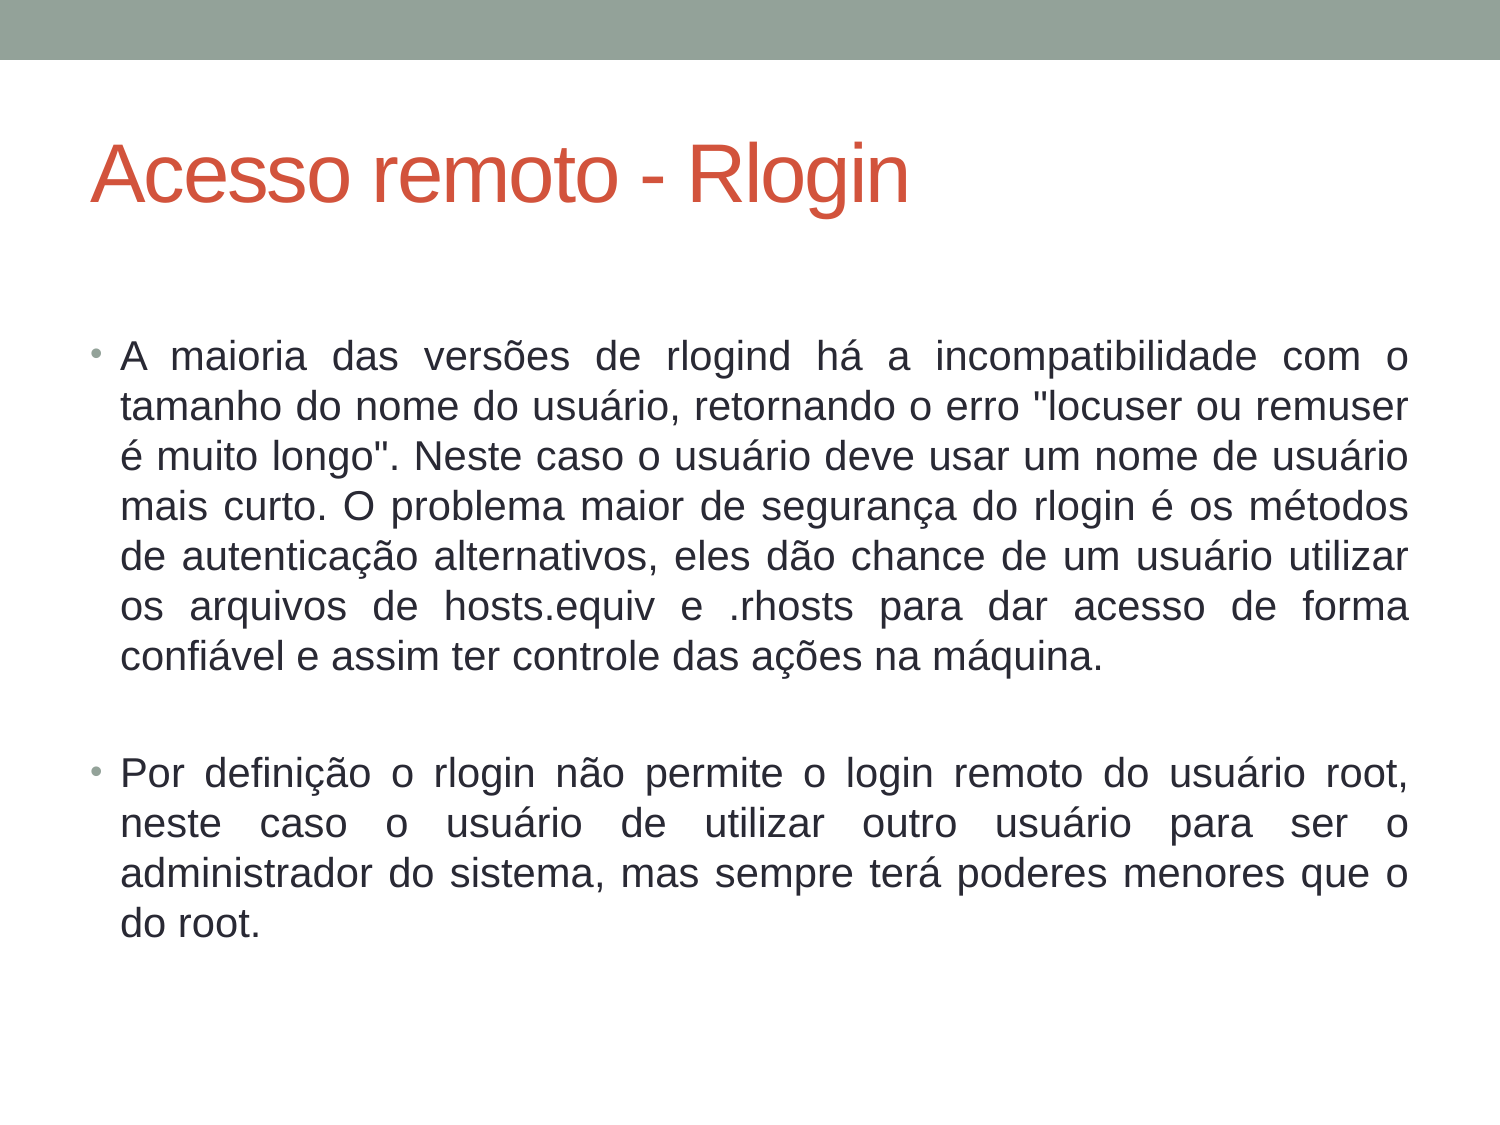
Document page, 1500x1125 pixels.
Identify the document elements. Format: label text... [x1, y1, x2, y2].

title Acesso remoto - Rlogin [75, 87, 1425, 250]
list A maioria das versões de rlogind há a incompatibilidade com o tamanho do nome do usuário, retornando o erro "locuser ou remuser é muito longo". Neste caso o usuário deve usar um nome de usuário mais curto. O problema maior de segurança do rlogin é os métodos de autenticação alternativos, eles dão chance de um usuário utilizar os arquivos de hosts.equiv e .rhosts para dar acesso de forma confiável e assim ter controle das ações na máquina. Por definição o rlogin não permite o login remoto do usuário root, neste caso o usuário de utilizar outro usuário para ser o administrador do sistema, mas sempre terá poderes menores que o do root. [75, 262, 1425, 1063]
